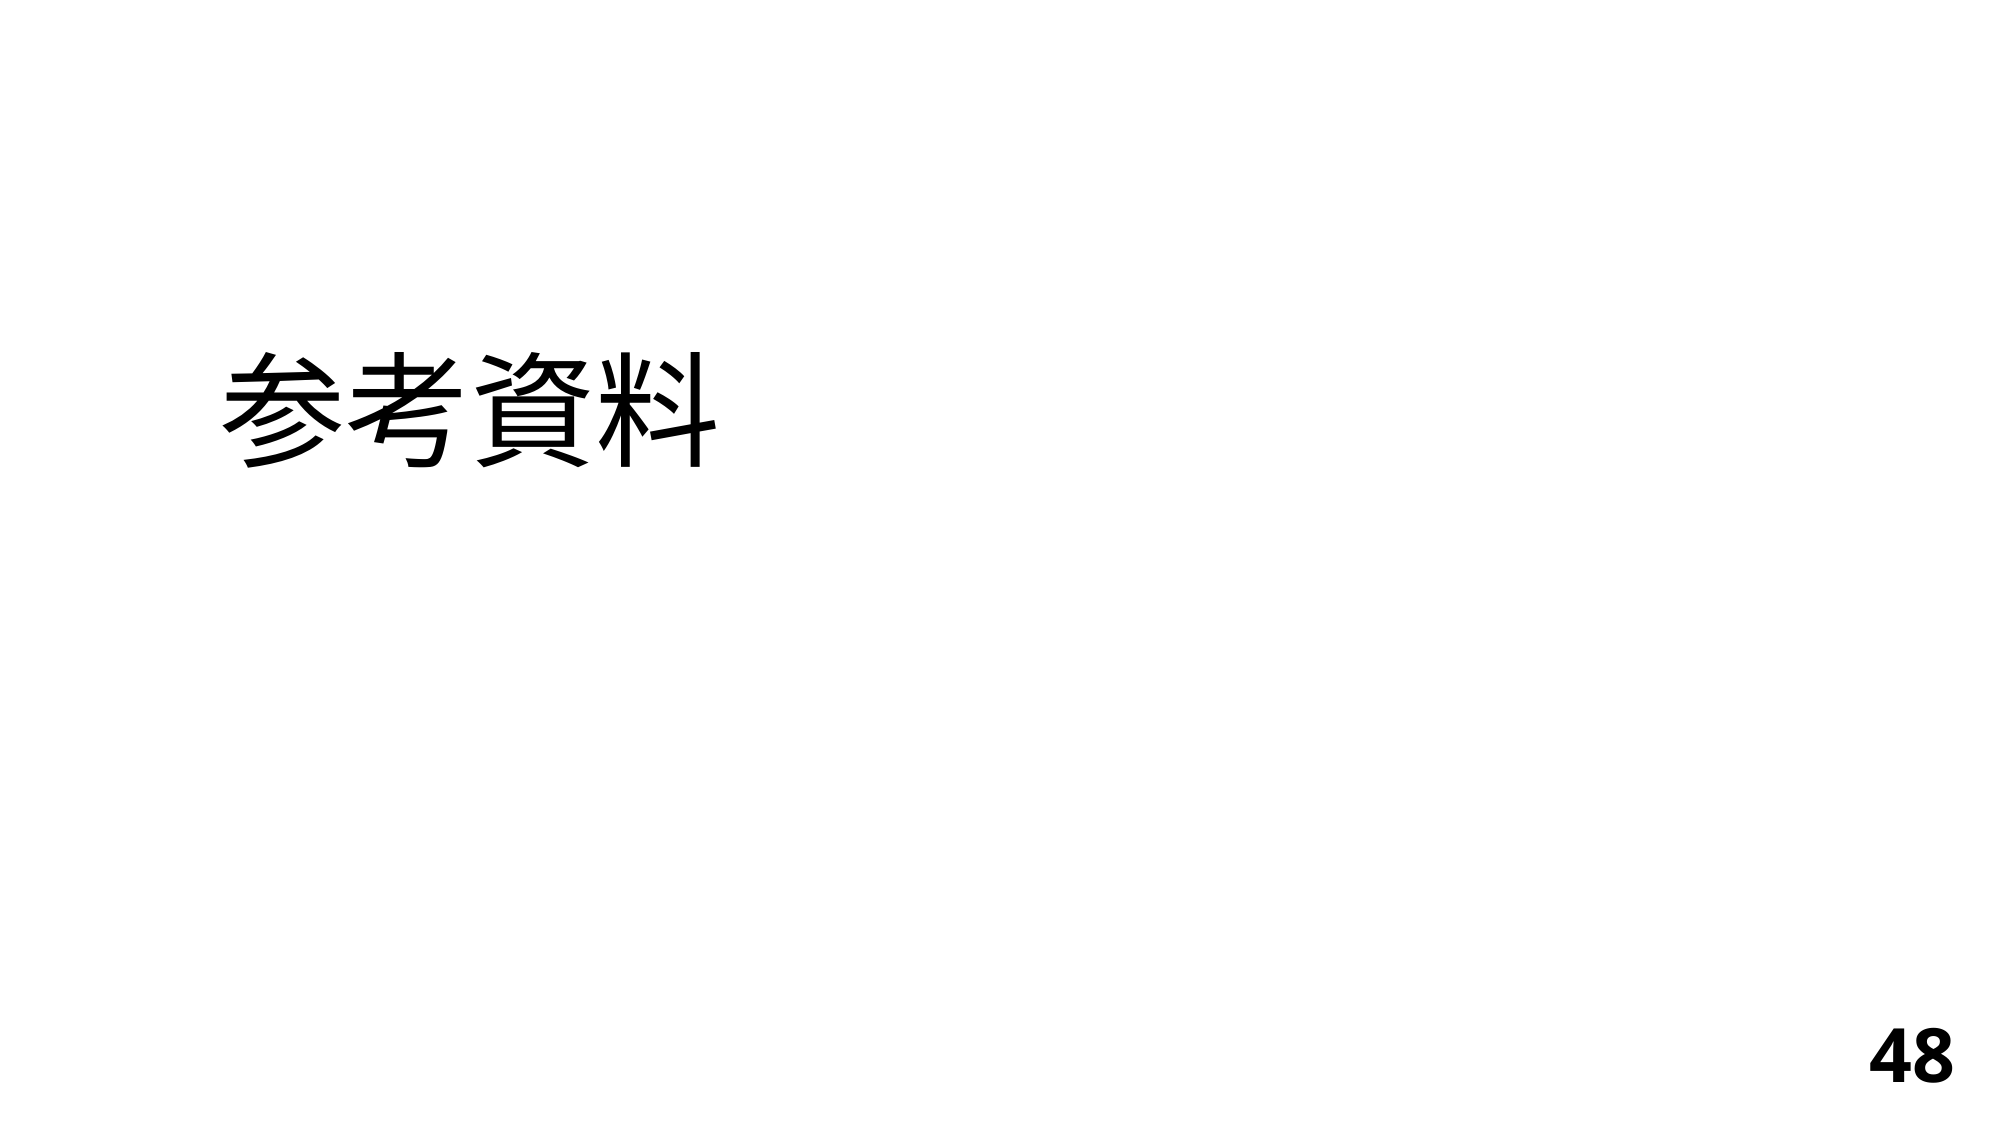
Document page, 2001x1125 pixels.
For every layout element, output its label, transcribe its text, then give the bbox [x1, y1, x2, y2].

text_box 参考資料 [205, 215, 1703, 490]
slide_number 48 [1520, 1029, 1971, 1089]
